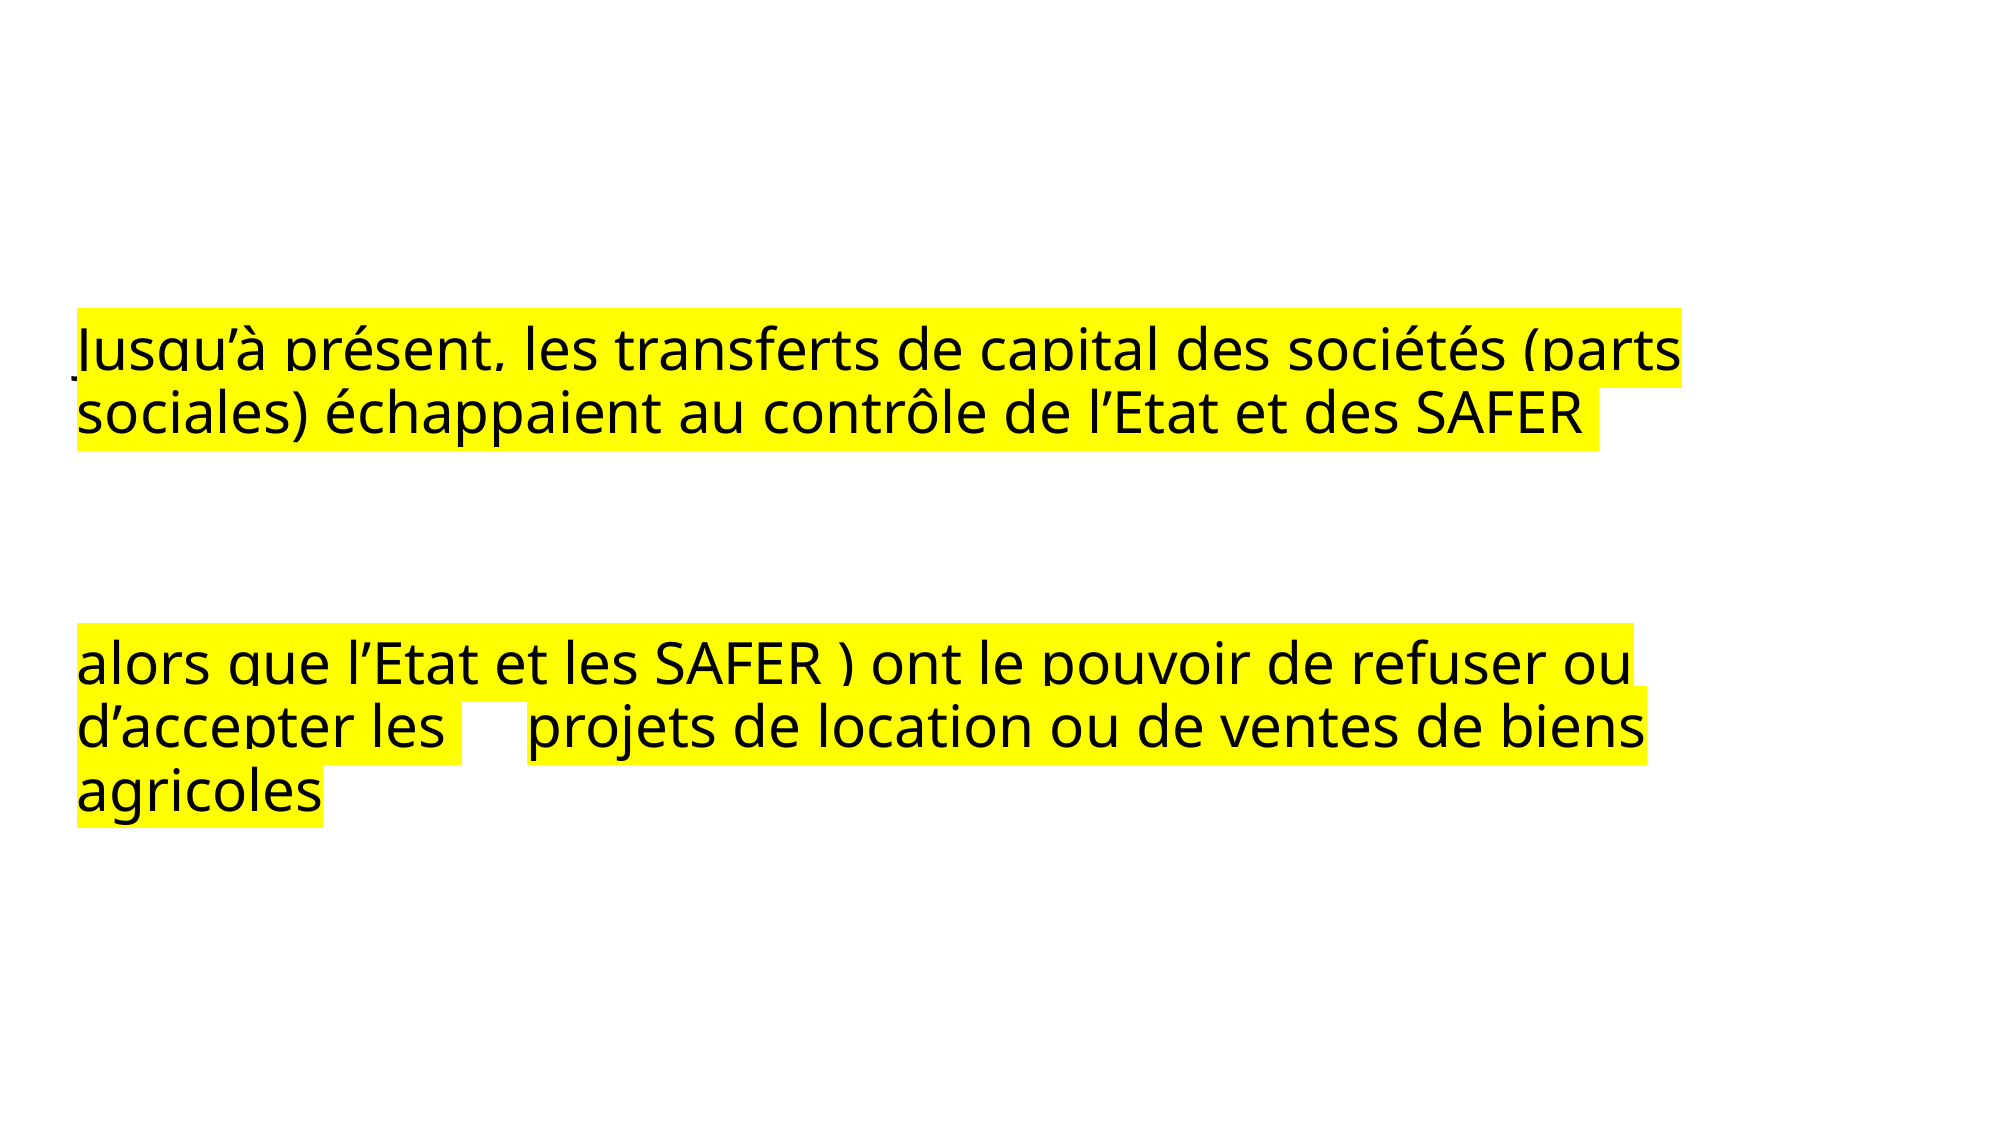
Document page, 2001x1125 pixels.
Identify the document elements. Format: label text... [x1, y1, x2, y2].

text_box Jusqu’à présent, les transferts de capital des sociétés (parts sociales) échappaient au contrôle de l’Etat et des SAFER alors que l’Etat et les SAFER ) ont le pouvoir de refuser ou d’accepter les projets de location ou de ventes de biens agricoles [62, 312, 1902, 918]
